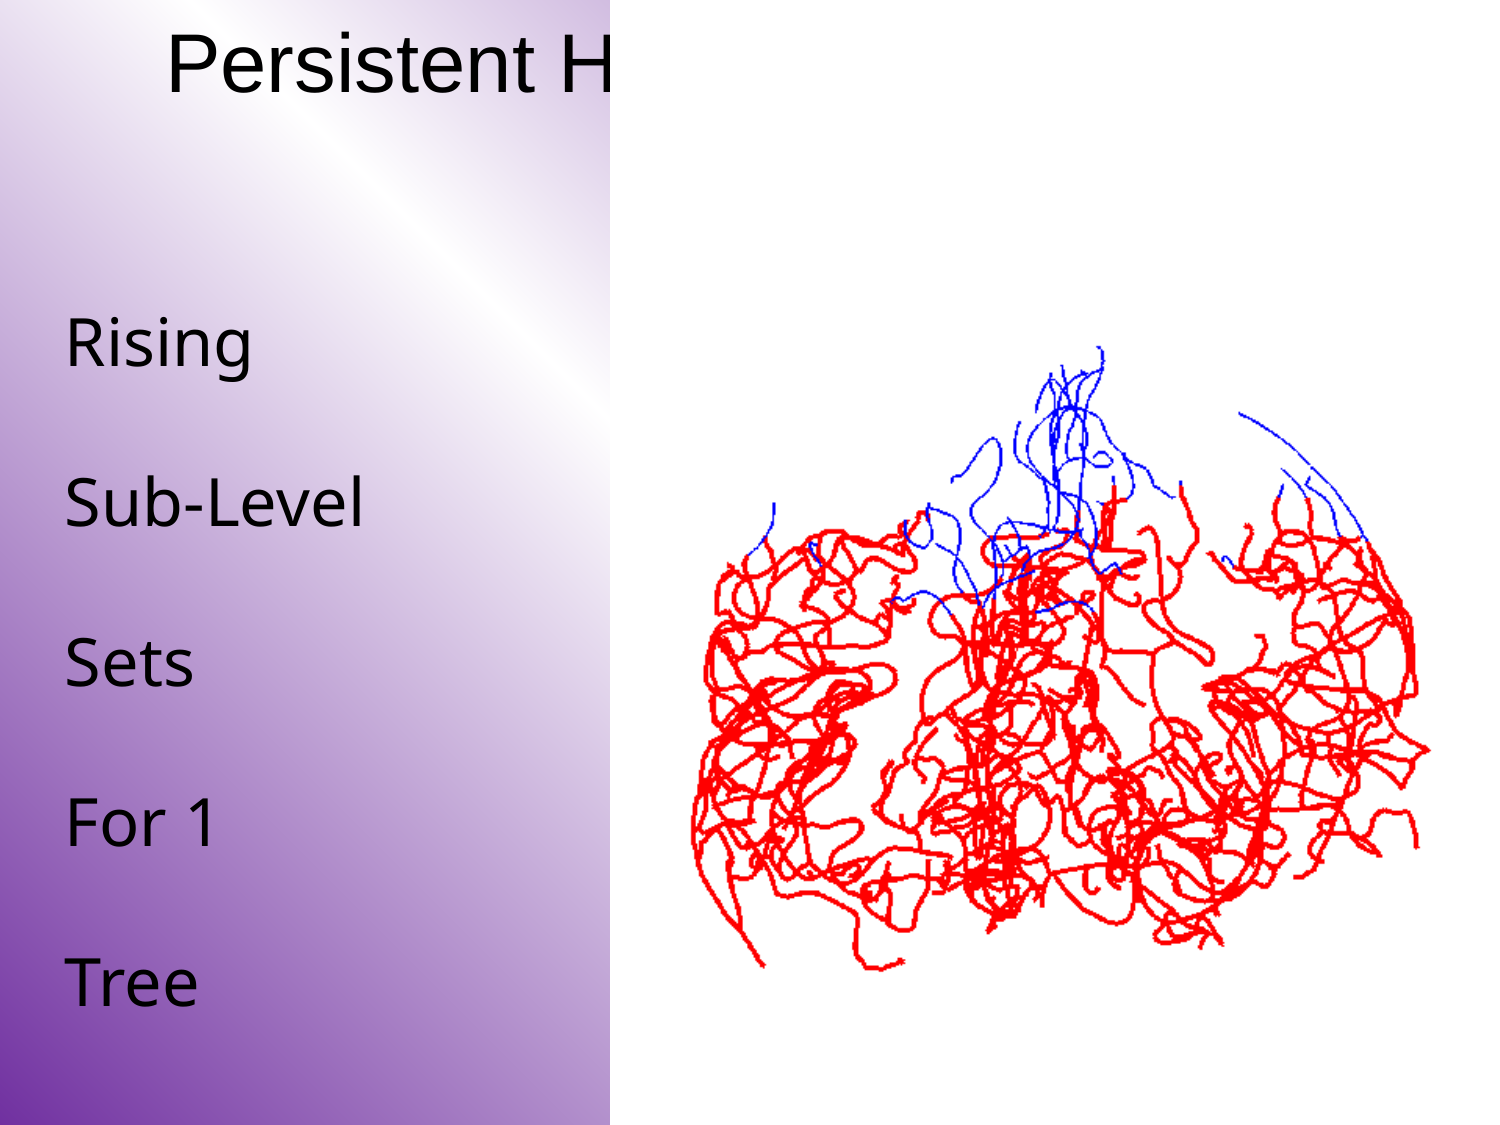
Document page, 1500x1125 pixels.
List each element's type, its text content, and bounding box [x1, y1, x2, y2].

text_box Rising Sub-Level Sets For 1 Tree [50, 212, 610, 1027]
picture [610, 0, 1500, 1125]
title Persistent Homology Generation [150, 0, 610, 131]
